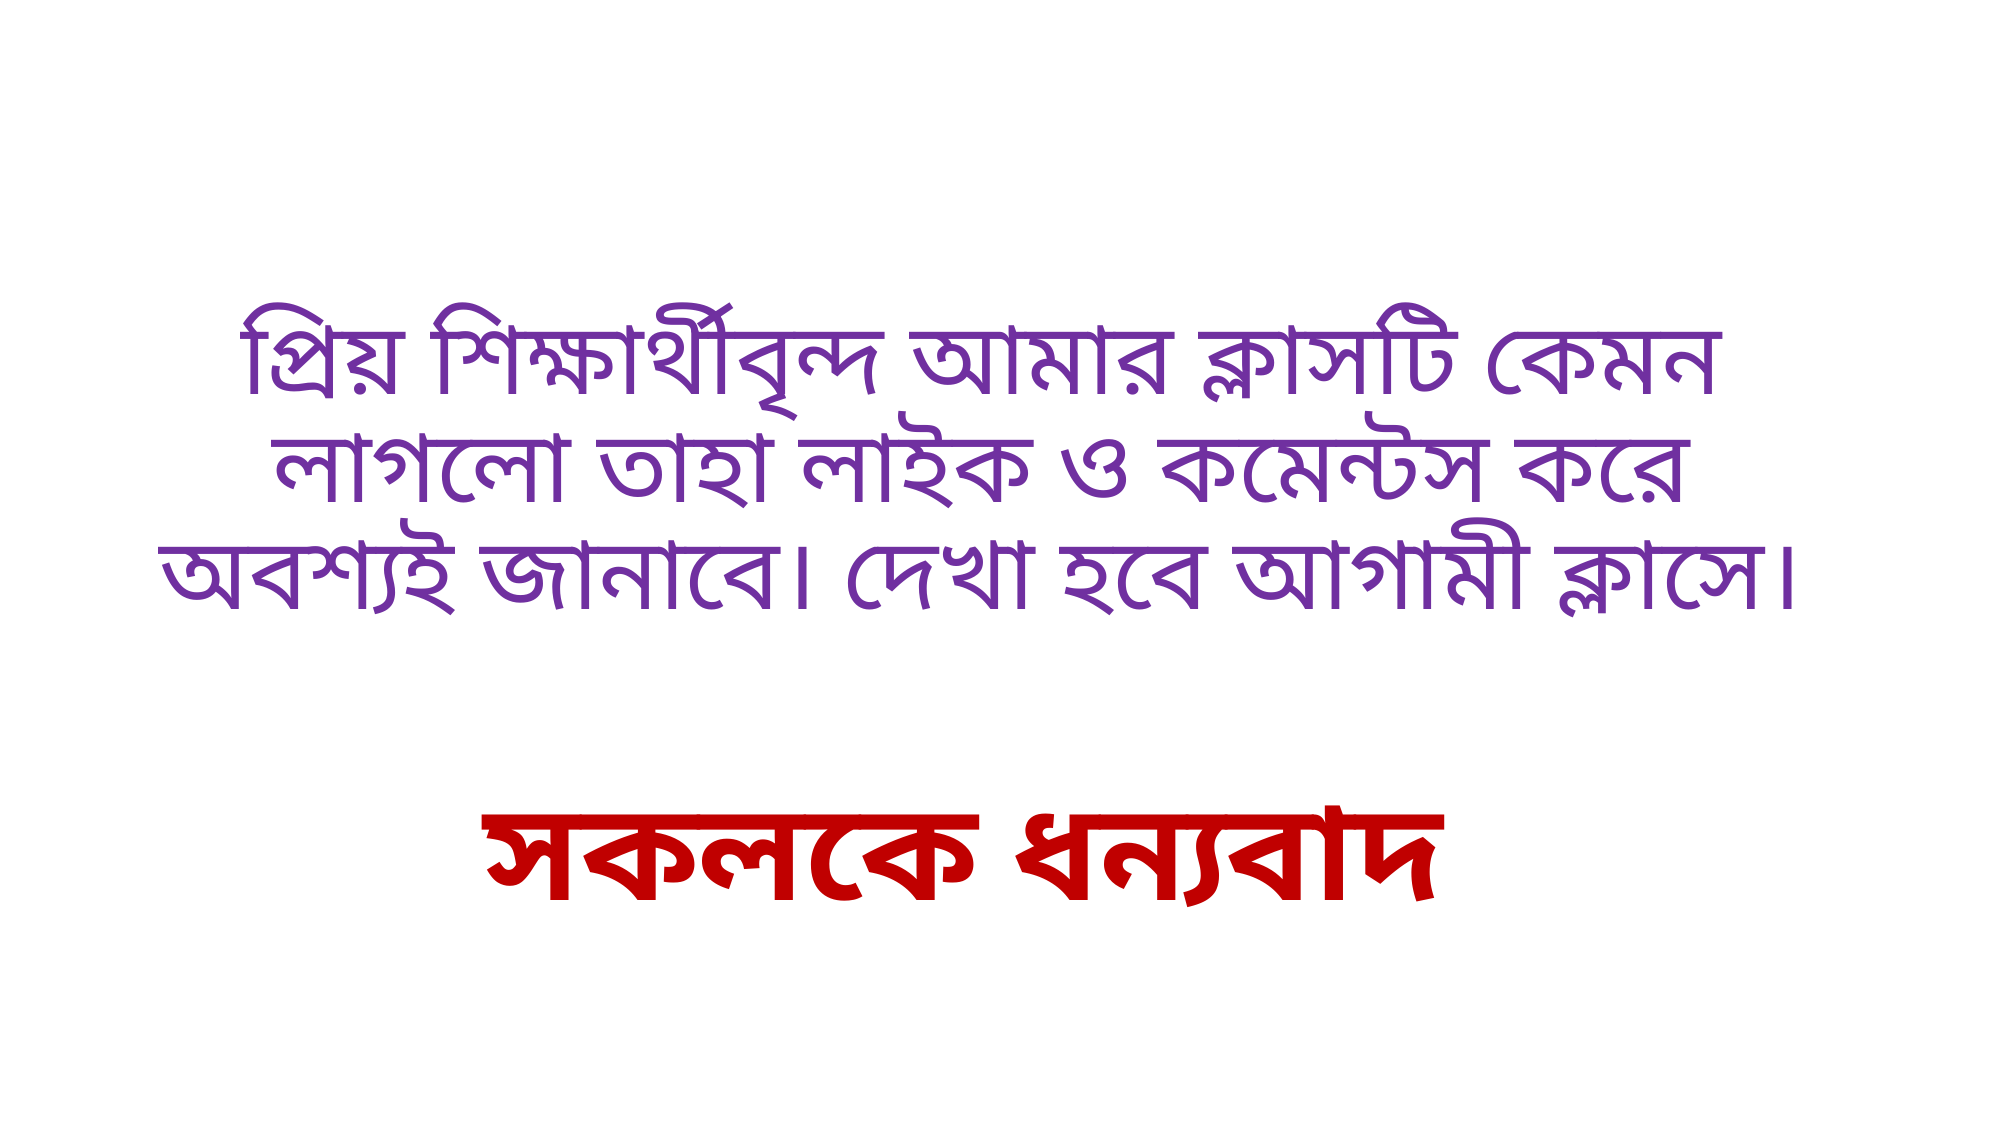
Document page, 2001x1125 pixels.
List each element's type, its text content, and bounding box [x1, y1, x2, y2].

list প্রিয় শিক্ষার্থীবৃন্দ আমার ক্লাসটি কেমন লাগলো তাহা লাইক ও কমেন্টস করে অবশ্যই জানাবে। দেখা হবে আগামী ক্লাসে। সকলকে ধন্যবাদ [107, 300, 1855, 1015]
